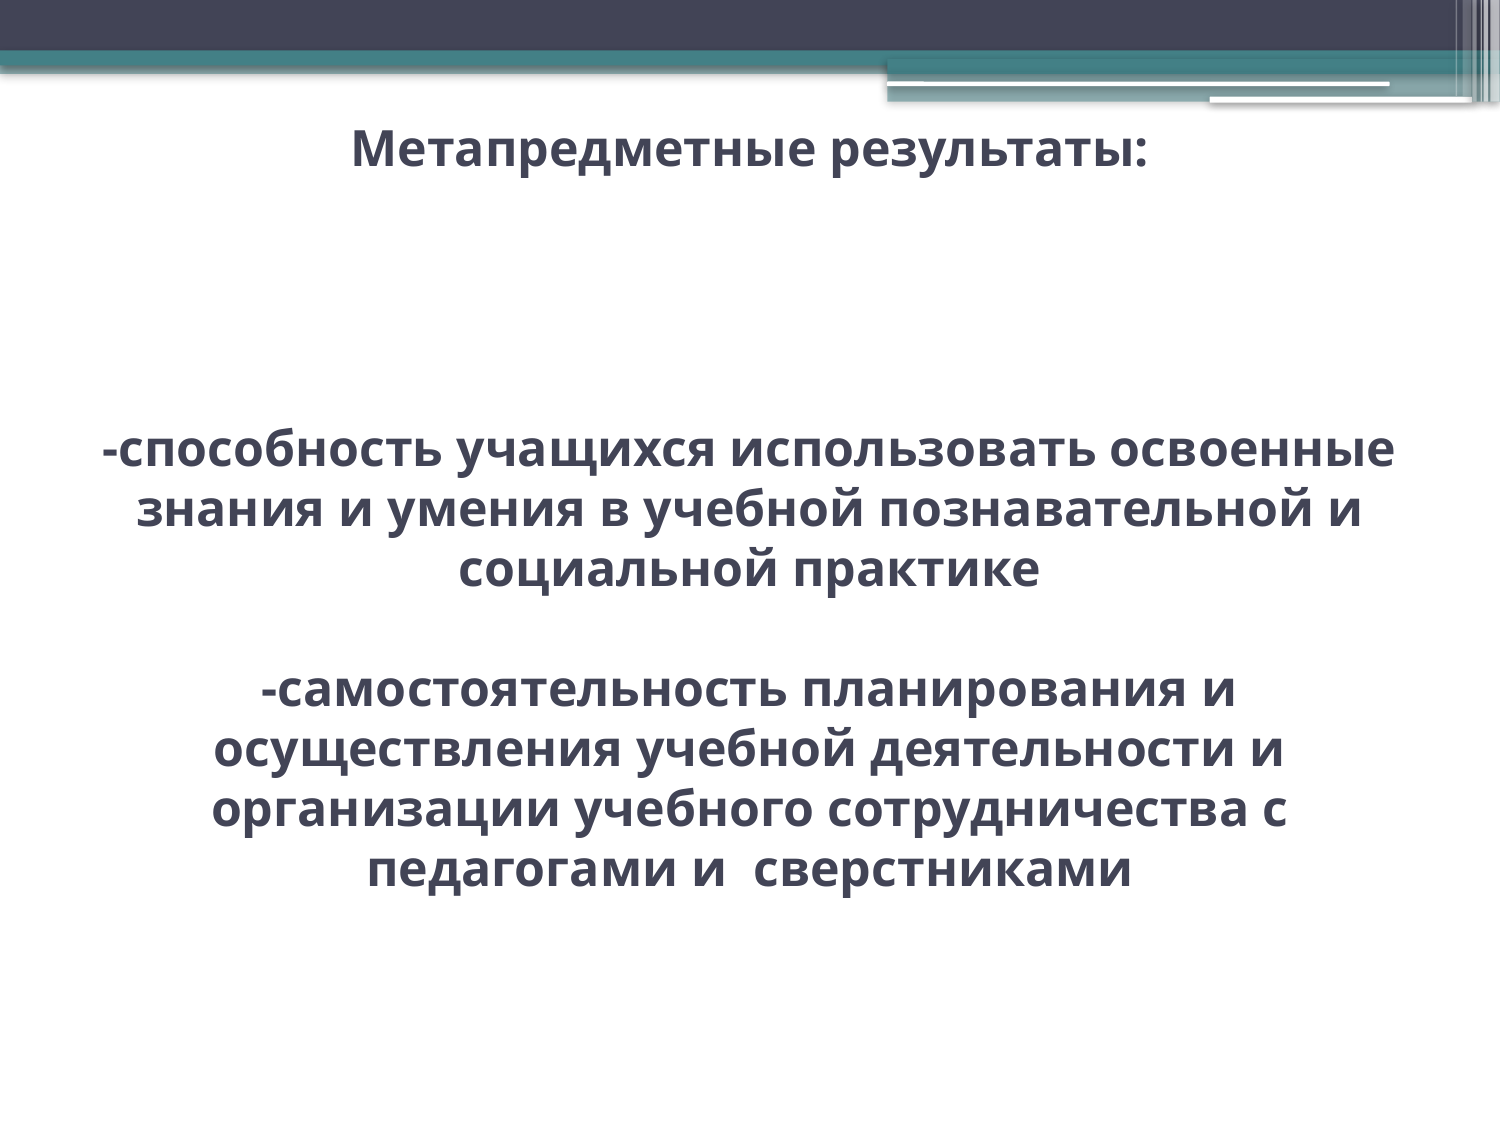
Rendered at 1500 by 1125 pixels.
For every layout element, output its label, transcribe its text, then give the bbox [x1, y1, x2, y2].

title Метапредметные результаты: -способность учащихся использовать освоенные знания и умения в учебной познавательной и социальной практике -самостоятельность планирования и осуществления учебной деятельности и организации учебного сотрудничества с педагогами и сверстниками [75, 45, 1425, 1024]
